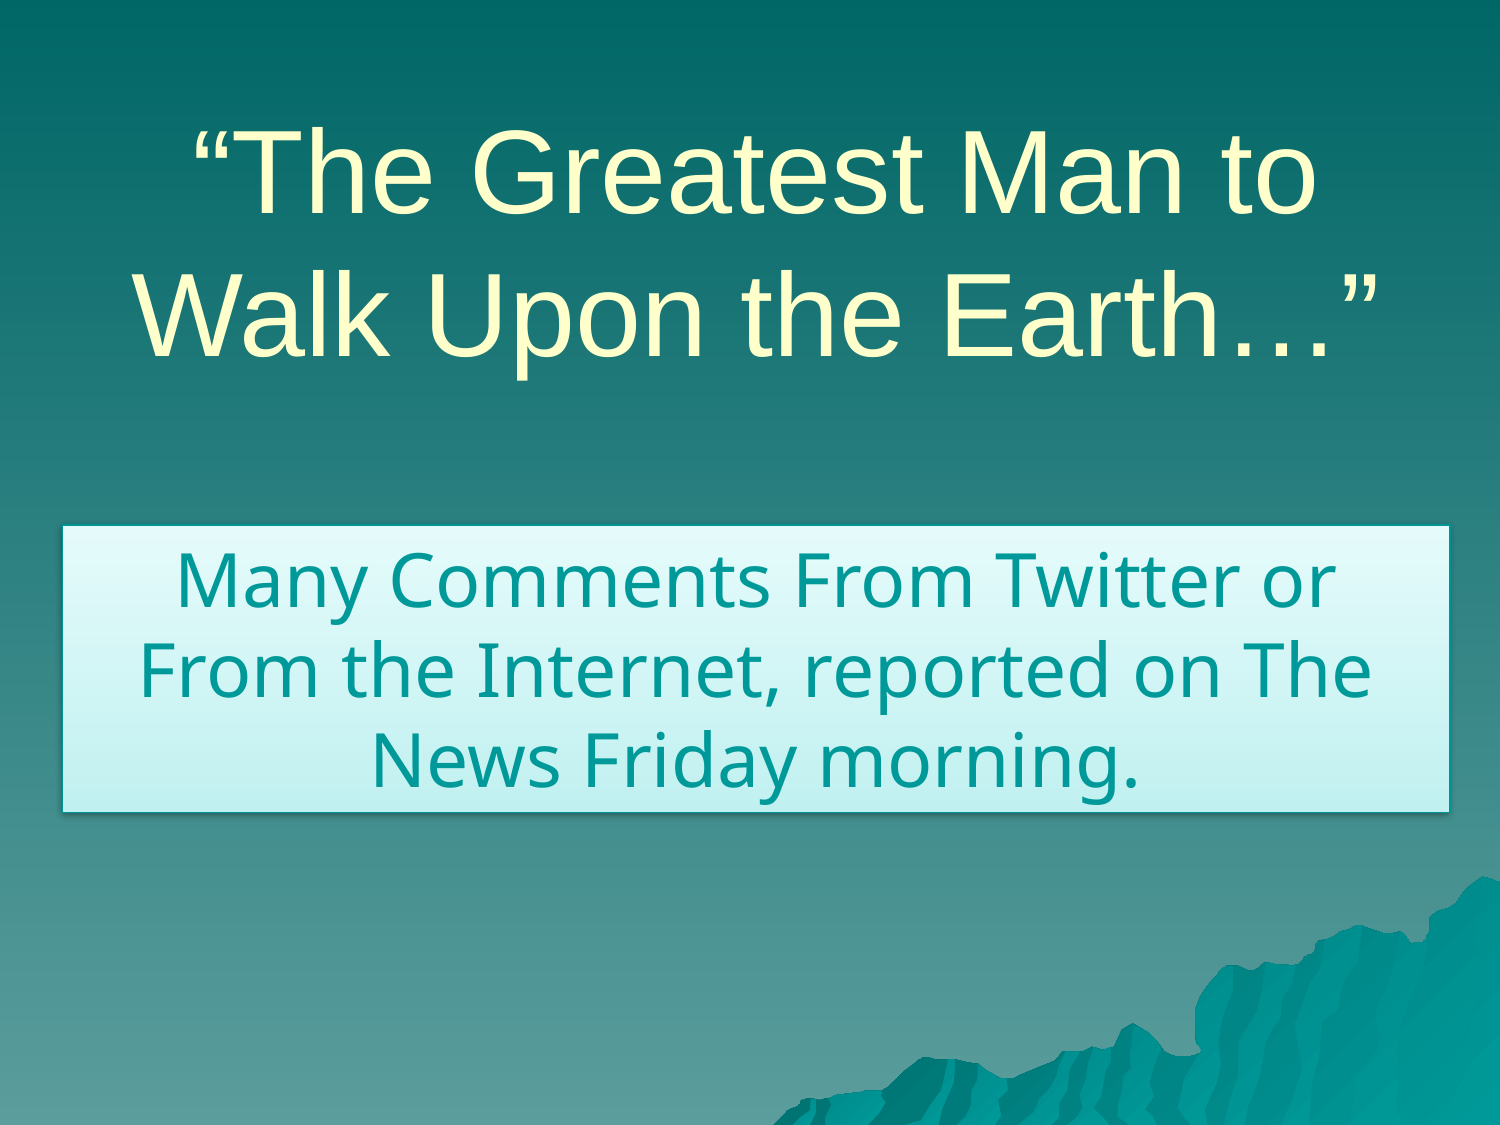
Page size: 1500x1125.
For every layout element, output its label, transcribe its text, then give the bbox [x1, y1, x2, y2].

subtitle Many Comments From Twitter or From the Internet, reported on The News Friday morning. [62, 524, 1451, 813]
title “The Greatest Man to Walk Upon the Earth…” [74, 174, 1438, 388]
